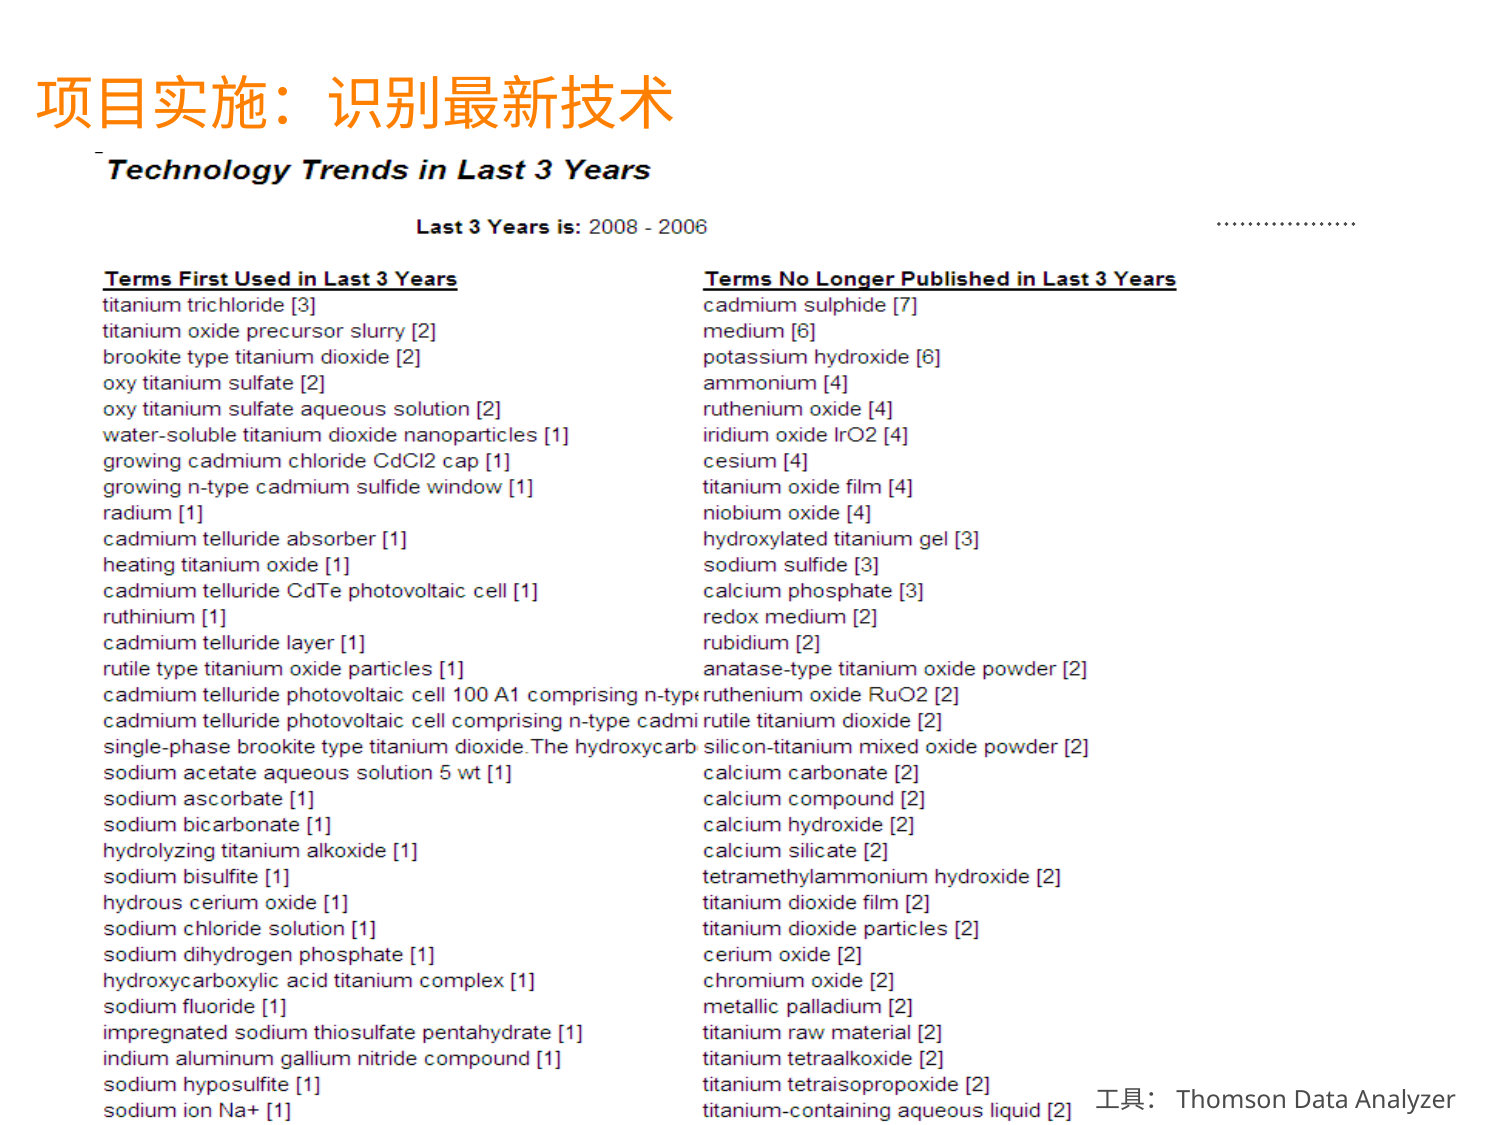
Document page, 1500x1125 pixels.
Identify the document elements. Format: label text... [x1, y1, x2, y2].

picture [46, 151, 1217, 1125]
title 项目实施：识别最新技术 [34, 0, 1245, 138]
text_box 工具：Thomson Data Analyzer [1223, 1075, 1495, 1121]
